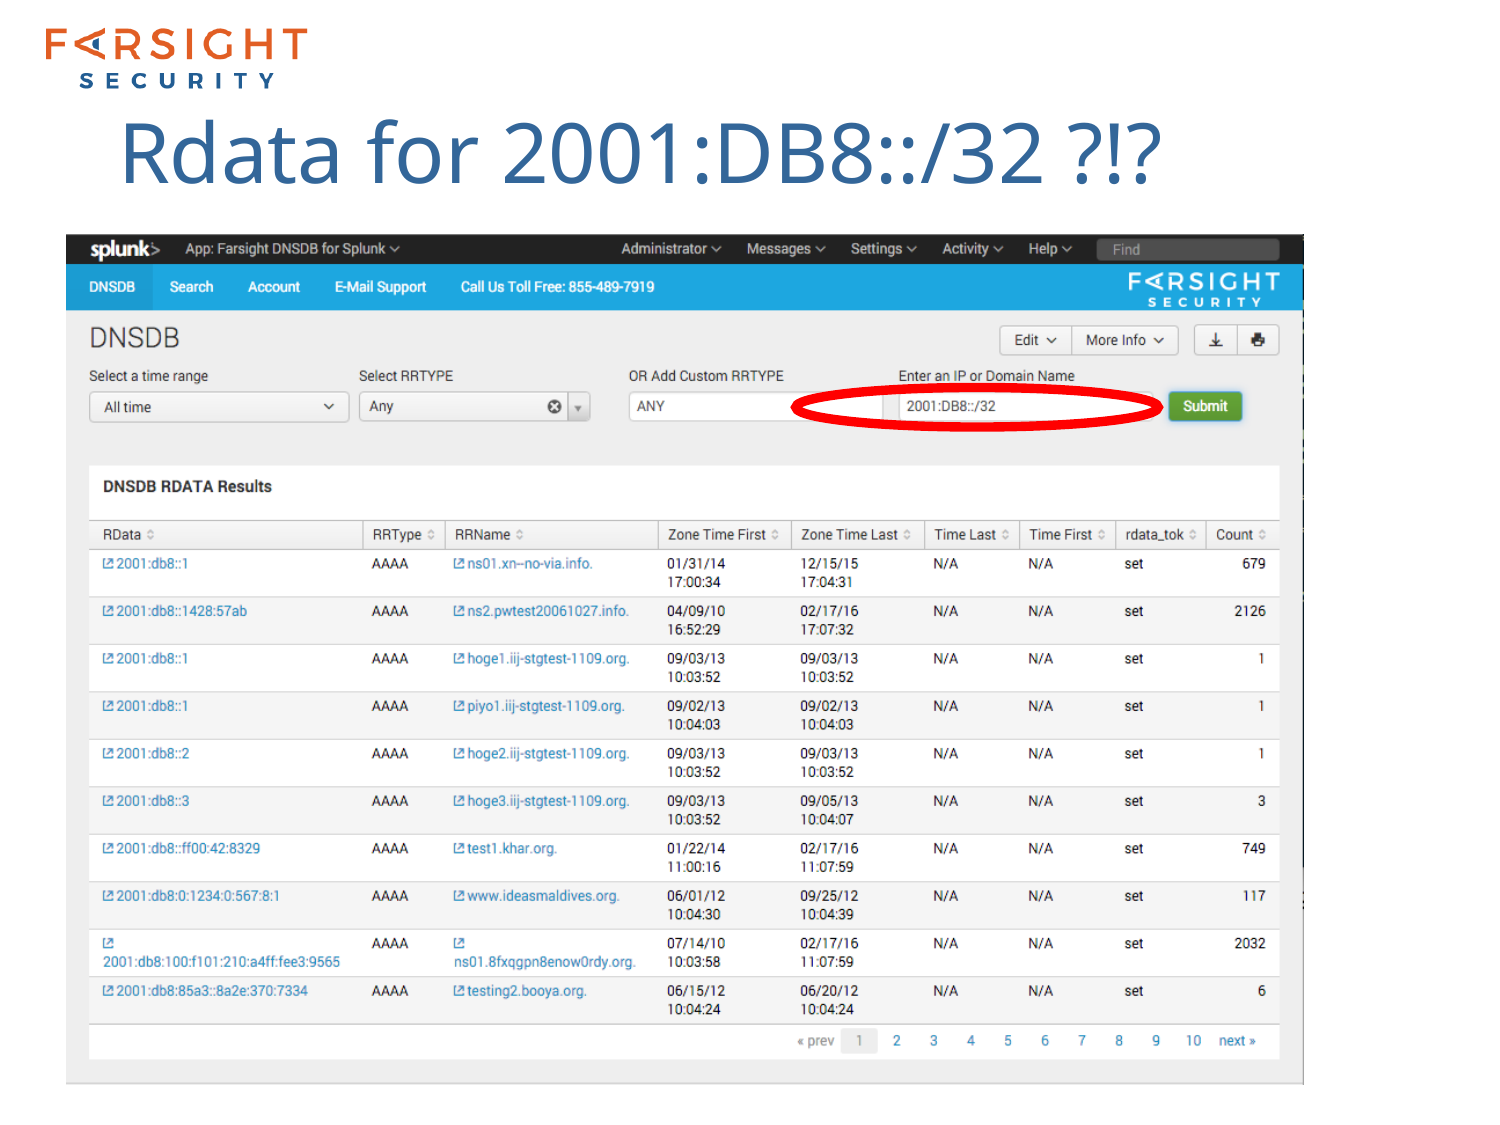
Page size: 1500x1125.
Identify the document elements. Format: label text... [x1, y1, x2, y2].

title Rdata for 2001:DB8::/32 ?!? [103, 59, 1482, 255]
picture [0, 1, 352, 113]
picture [66, 234, 1304, 1085]
